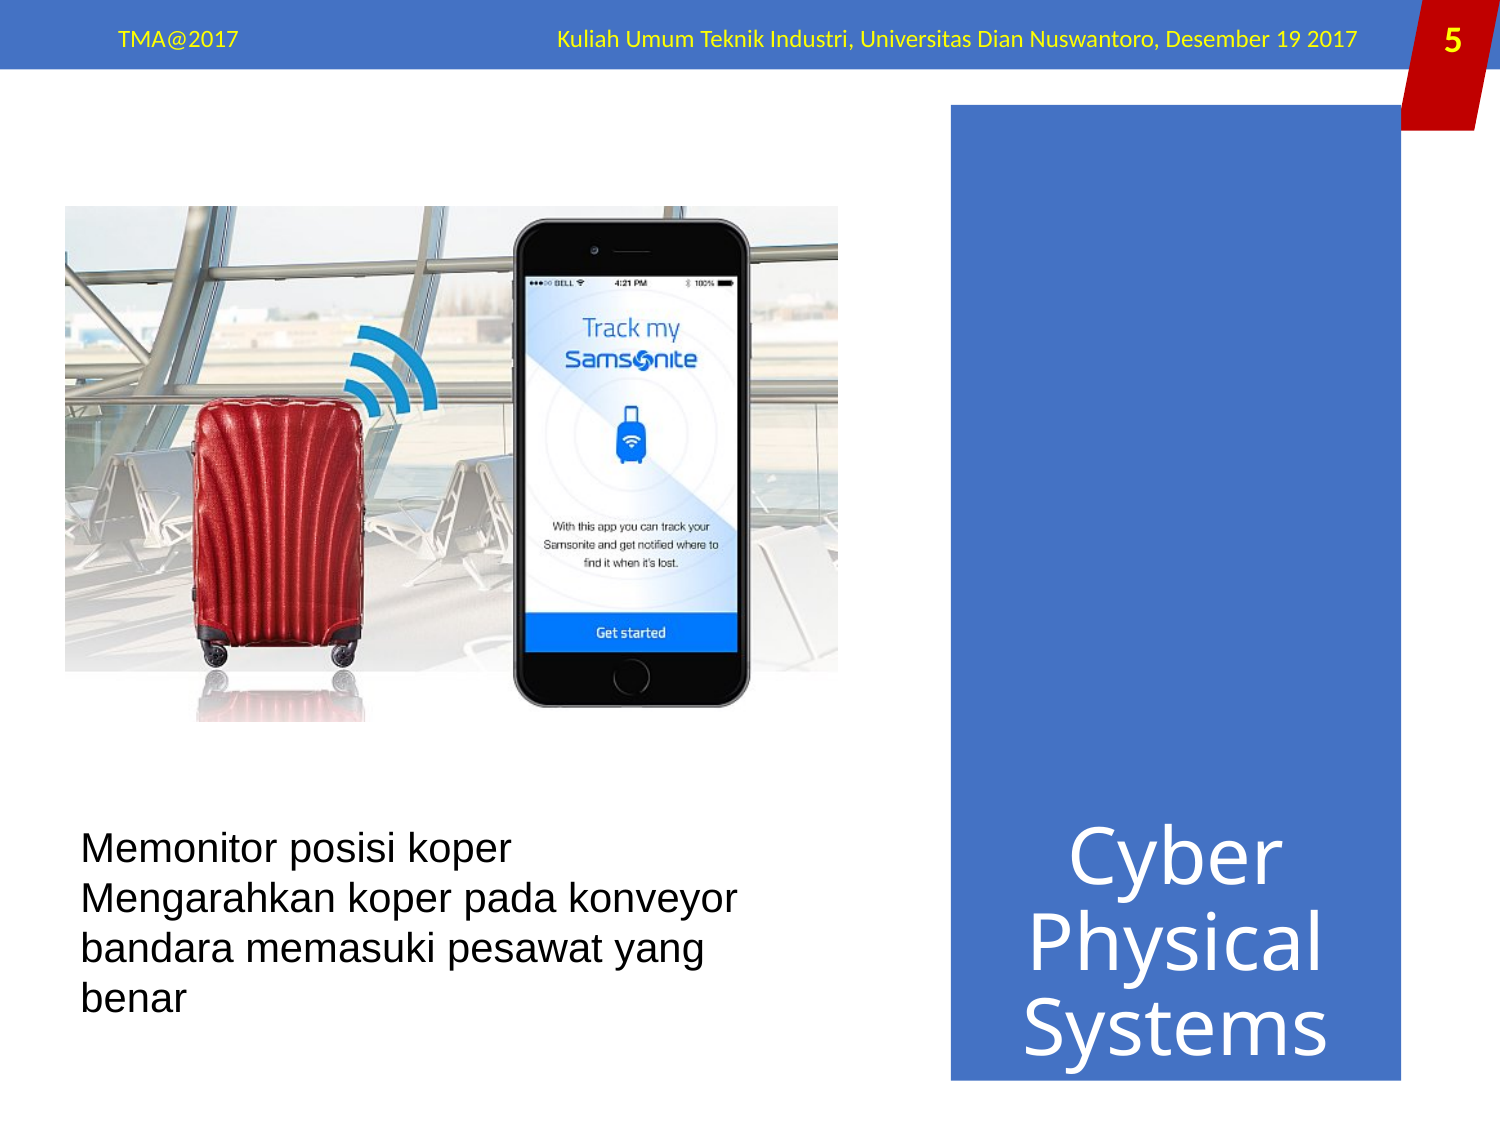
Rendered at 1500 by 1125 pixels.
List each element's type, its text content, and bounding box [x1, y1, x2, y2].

slide_number TMA@2017 [103, 7, 400, 68]
text_box Memonitor posisi koper Mengarahkan koper pada konveyor bandara memasuki pesawat yang benar [65, 813, 814, 1078]
footer Kuliah Umum Teknik Industri, Universitas Dian Nuswantoro, Desember 19 2017 [502, 7, 1375, 68]
title Cyber Physical Systems [950, 104, 1402, 1081]
picture [65, 206, 838, 722]
slide_number 5 [1396, 7, 1478, 68]
